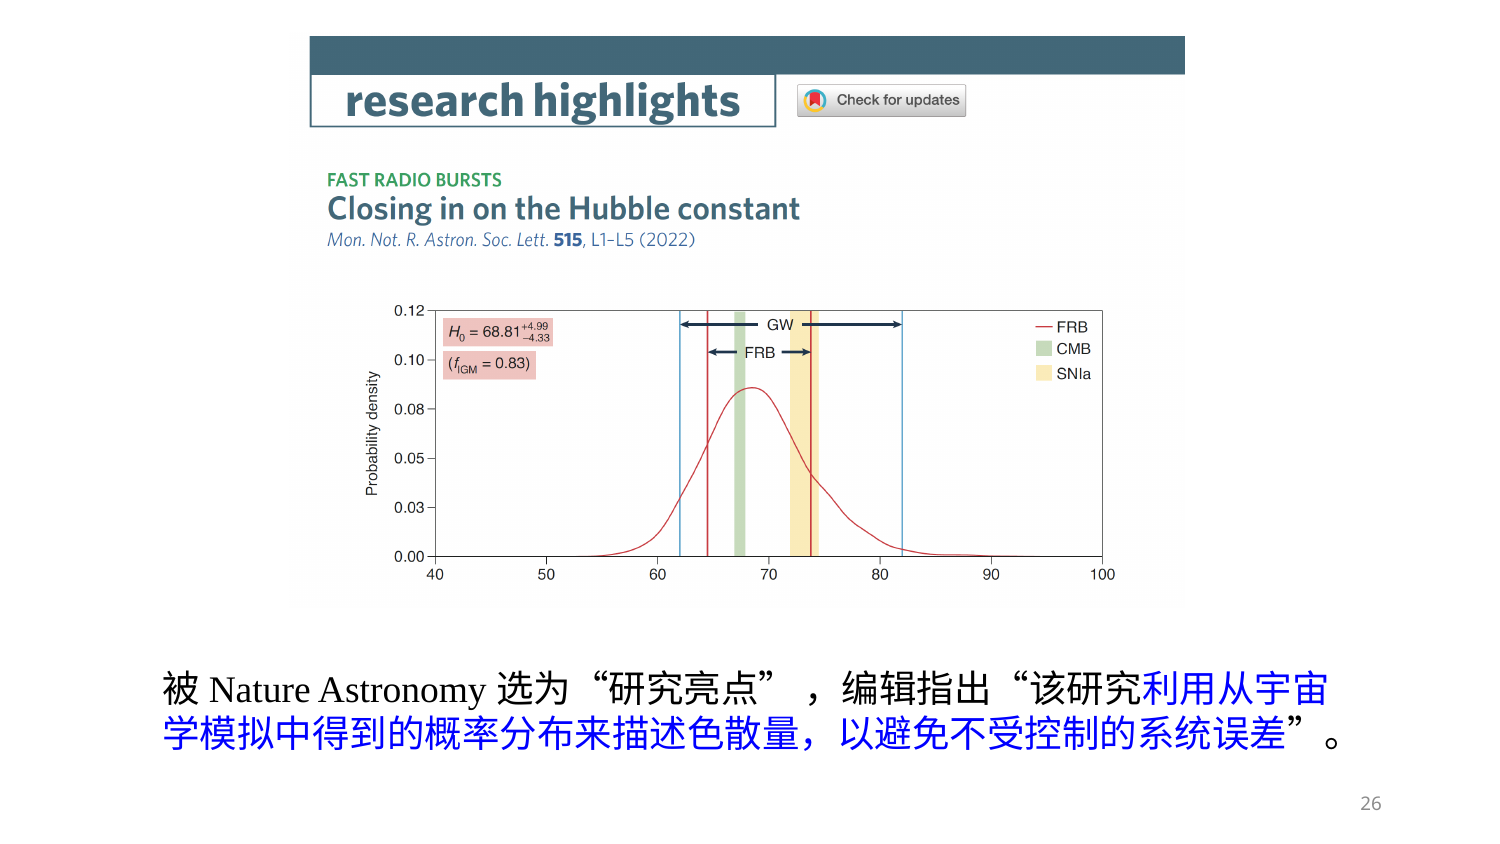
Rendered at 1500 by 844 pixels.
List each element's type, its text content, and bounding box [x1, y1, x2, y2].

slide_number 26 [1059, 782, 1397, 827]
text_box 被Nature Astronomy选为“研究亮点” ，编辑指出“该研究利用从宇宙学模拟中得到的概率分布来描述色散量，以避免不受控制的系统误差”。 [147, 658, 1365, 763]
picture [289, 32, 1185, 608]
